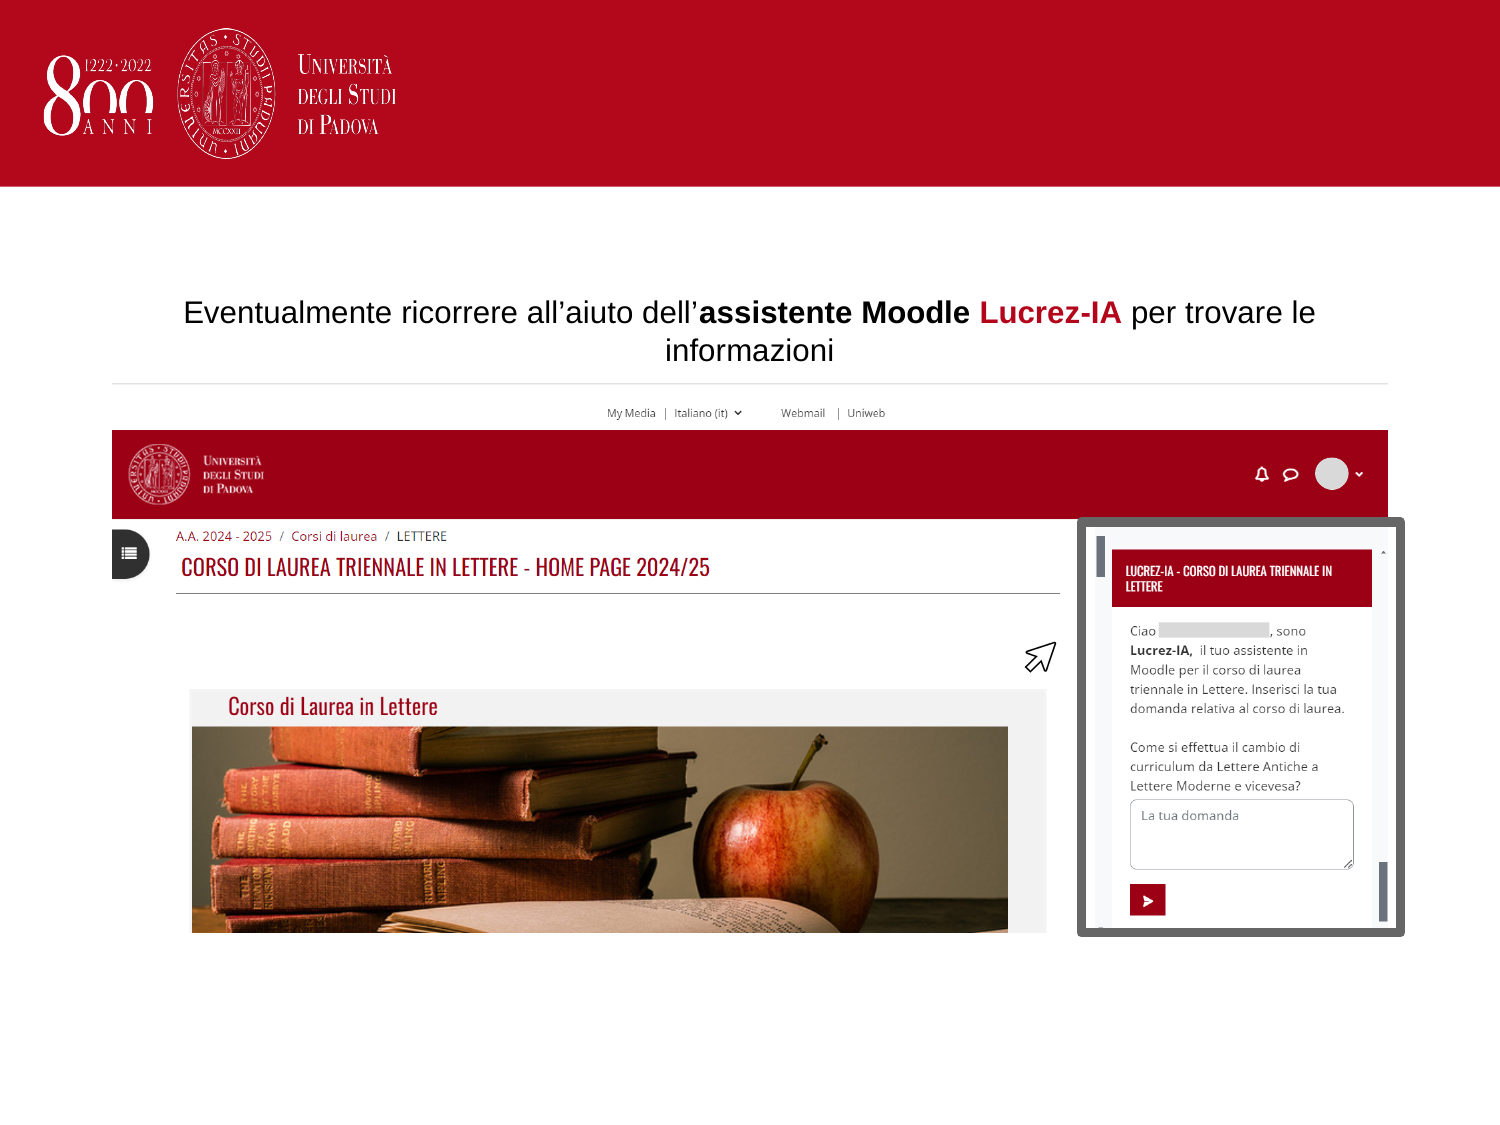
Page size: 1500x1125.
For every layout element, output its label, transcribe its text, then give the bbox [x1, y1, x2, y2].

picture [112, 381, 1388, 934]
title MOODLE [1257, 155, 1495, 285]
text_box Eventualmente ricorrere all’aiuto dell’assistente Moodle Lucrez-IA per trovare le informazioni [133, 284, 1367, 375]
text_box [1390, 520, 1402, 935]
